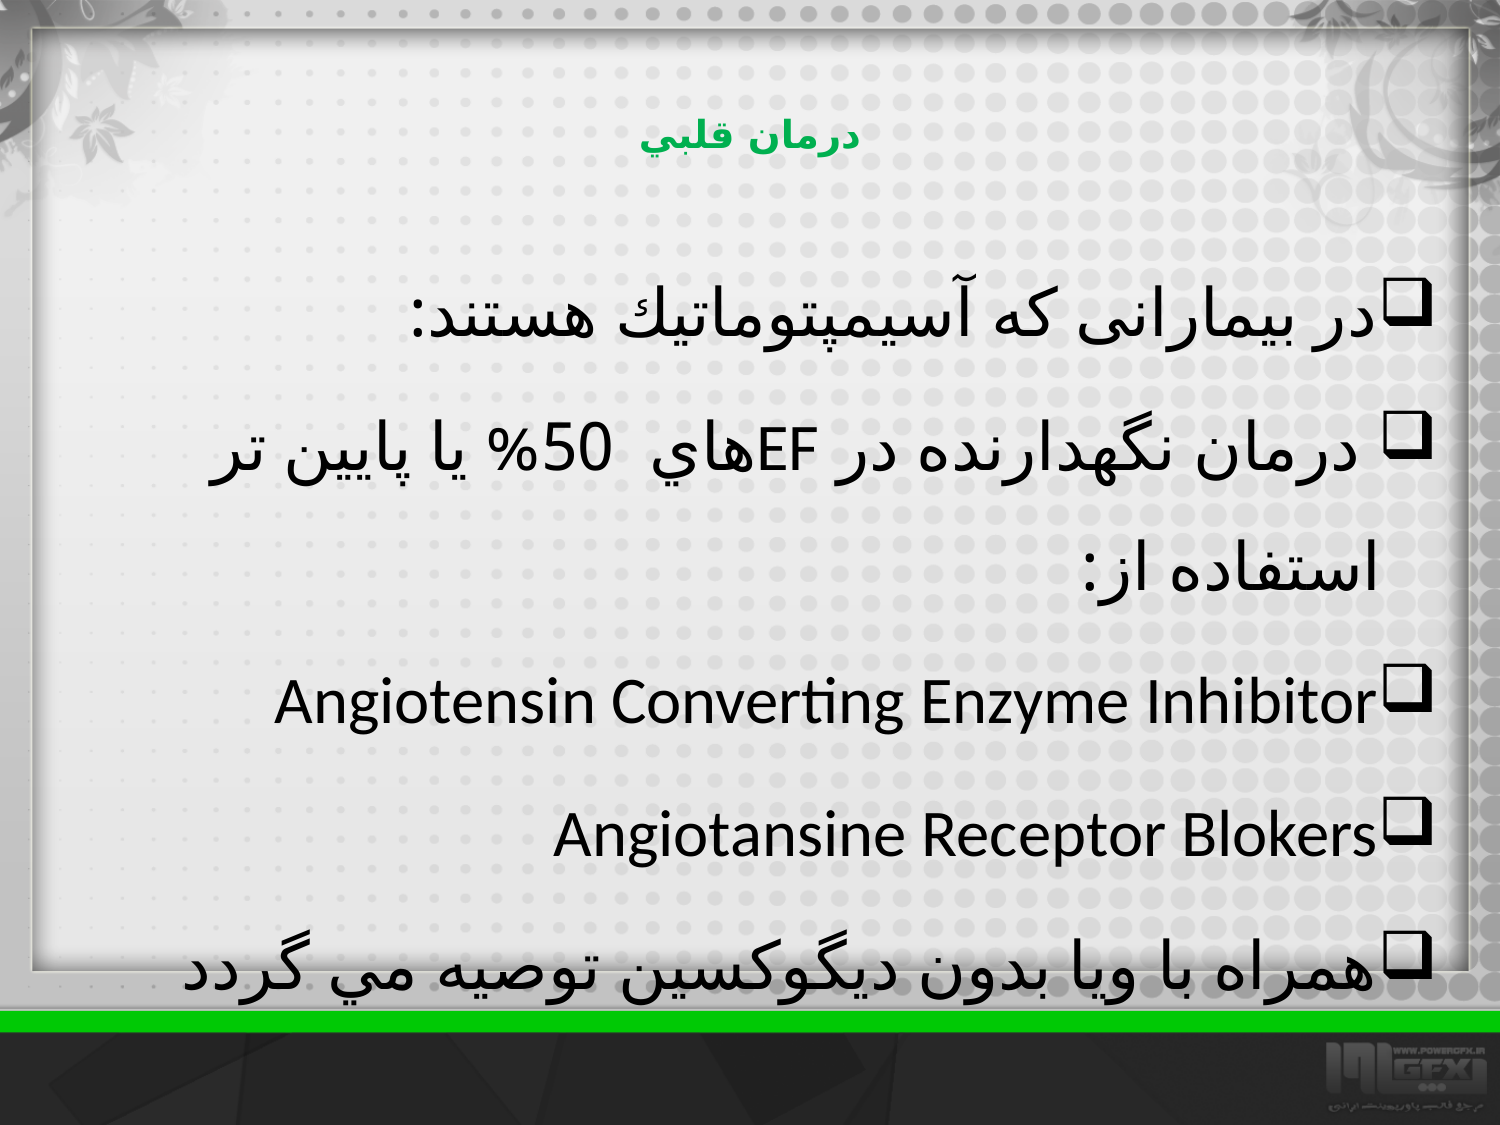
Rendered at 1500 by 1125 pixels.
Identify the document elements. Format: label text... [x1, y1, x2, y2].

title درمان قلبي [46, 101, 1454, 211]
picture [0, 0, 1500, 1125]
list در بیمارانی که آسيمپتوماتيك هستند: درمان نگهدارنده در EFهاي 50% يا پايين تر استفاده از: Angiotensin Converting Enzyme Inhibitor Angiotansine Receptor Blokers همراه با ویا بدون ديگوكسين توصيه مي گردد [46, 222, 1454, 961]
